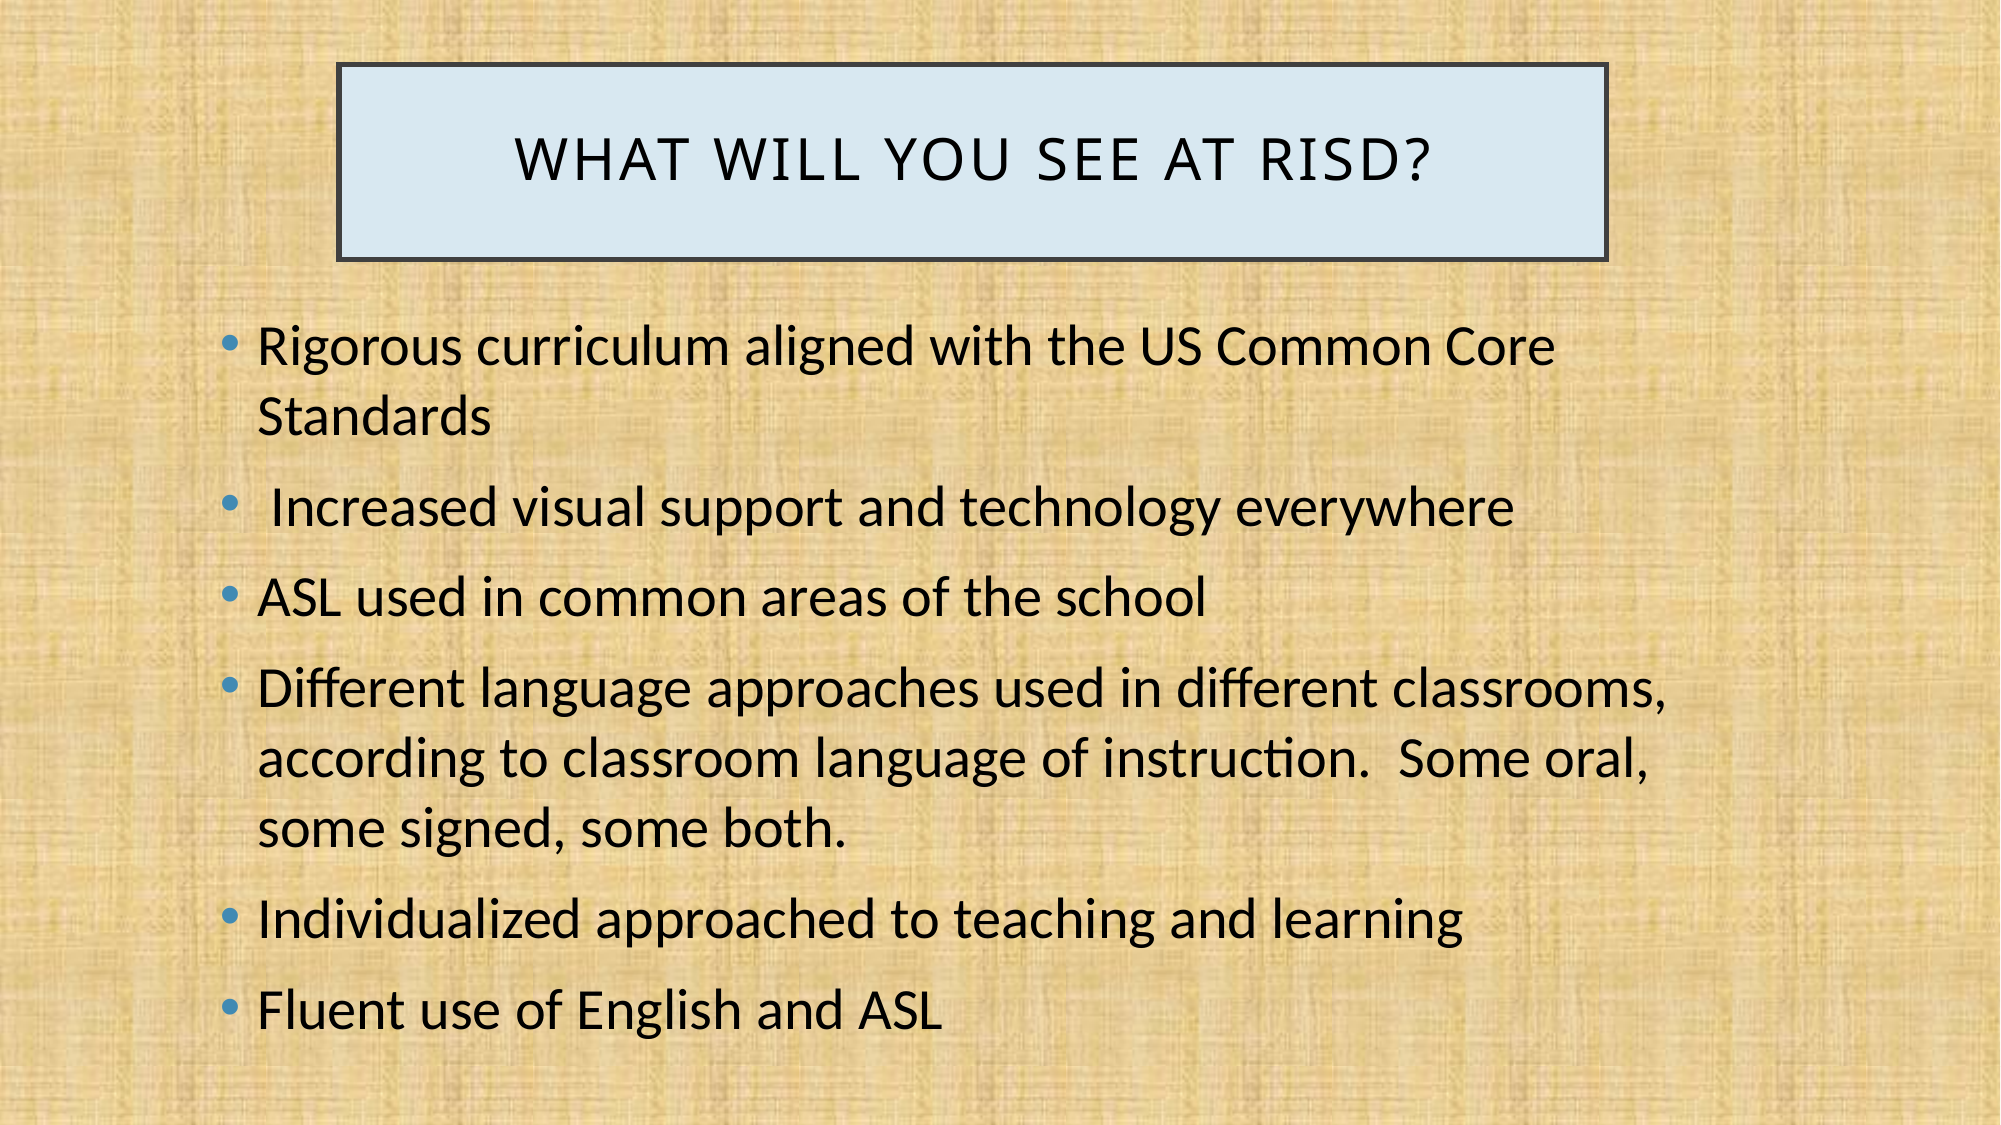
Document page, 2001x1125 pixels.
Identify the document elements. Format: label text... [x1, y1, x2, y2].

title What will you see at RISD? [336, 62, 1609, 262]
picture [0, 0, 2001, 1125]
list Rigorous curriculum aligned with the US Common Core Standards Increased visual support and technology everywhere ASL used in common areas of the school Different language approaches used in different classrooms, according to classroom language of instruction. Some oral, some signed, some both. Individualized approached to teaching and learning Fluent use of English and ASL [205, 299, 1709, 1087]
